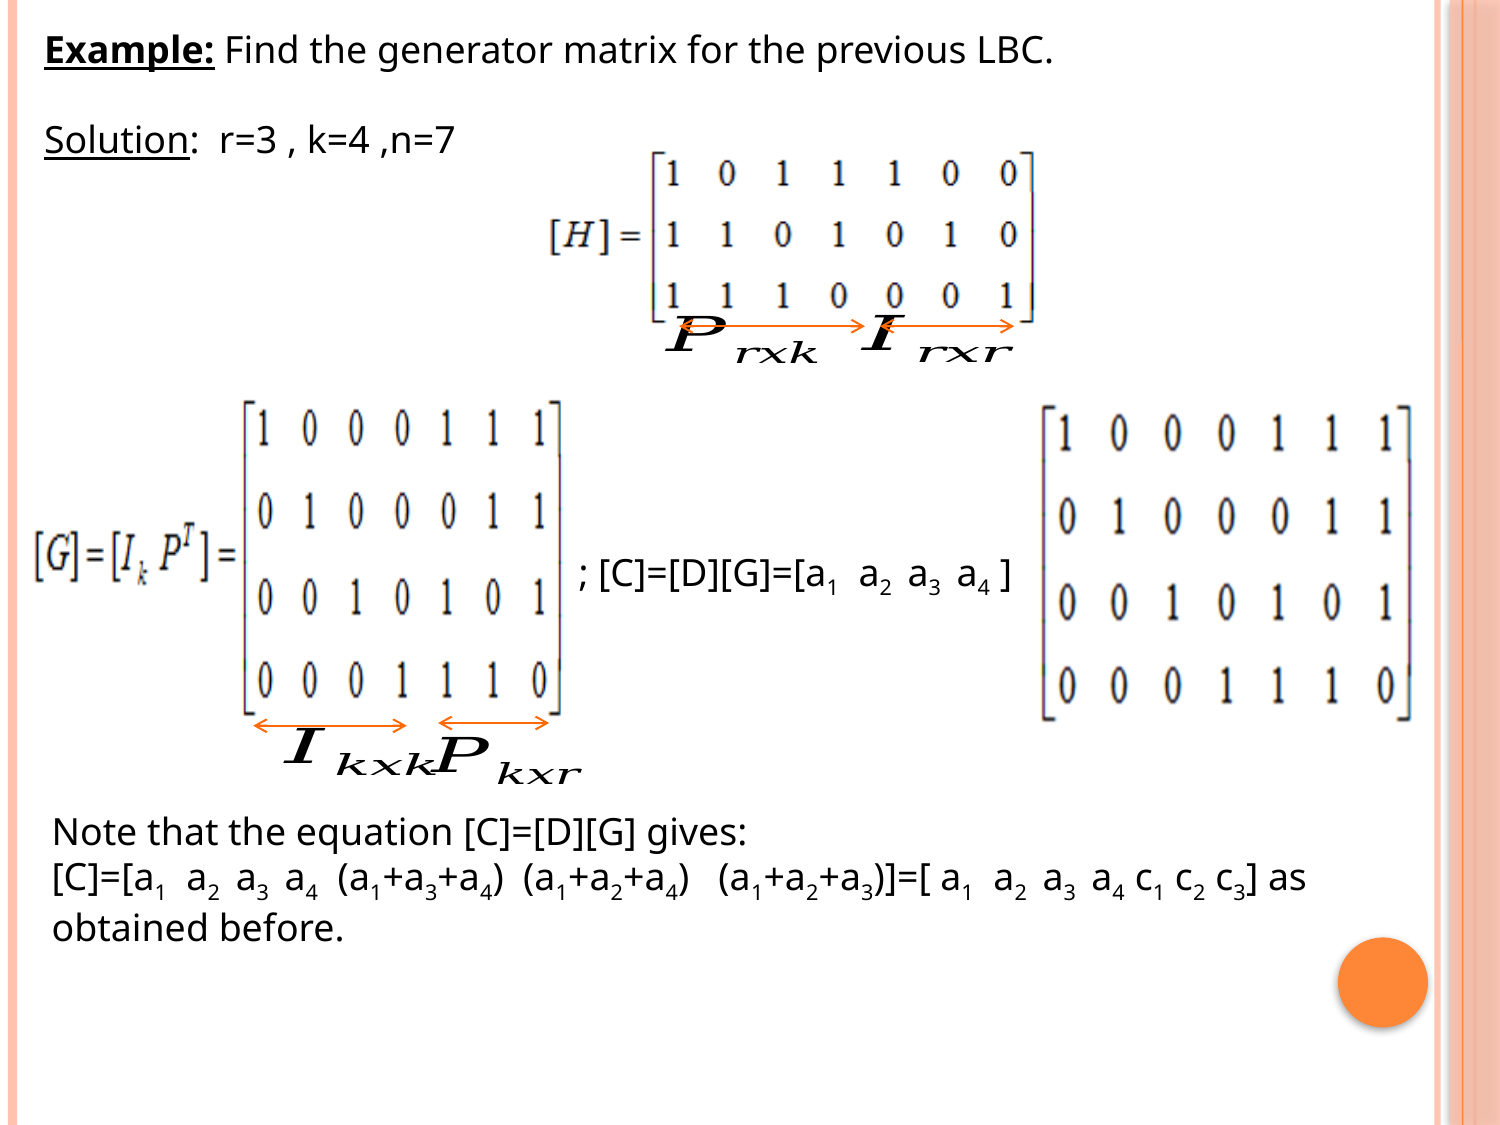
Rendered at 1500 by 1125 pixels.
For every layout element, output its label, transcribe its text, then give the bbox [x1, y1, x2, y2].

text_box Example: Find the generator matrix for the previous LBC. Solution: r=3 , k=4 ,n=7 [29, 19, 1164, 169]
picture [513, 124, 1061, 339]
text_box Note that the equation [C]=[D][G] gives: [C]=[a1 a2 a3 a4 (a1+a3+a4) (a1+a2+a4) (a1+a2+a3)]=[ a1 a2 a3 a4 c1 c2 c3] as obtained before. [36, 800, 1424, 957]
picture [1036, 395, 1416, 764]
picture [20, 387, 597, 731]
text_box ; [C]=[D][G]=[a1 a2 a3 a4 ] [602, 541, 1030, 608]
